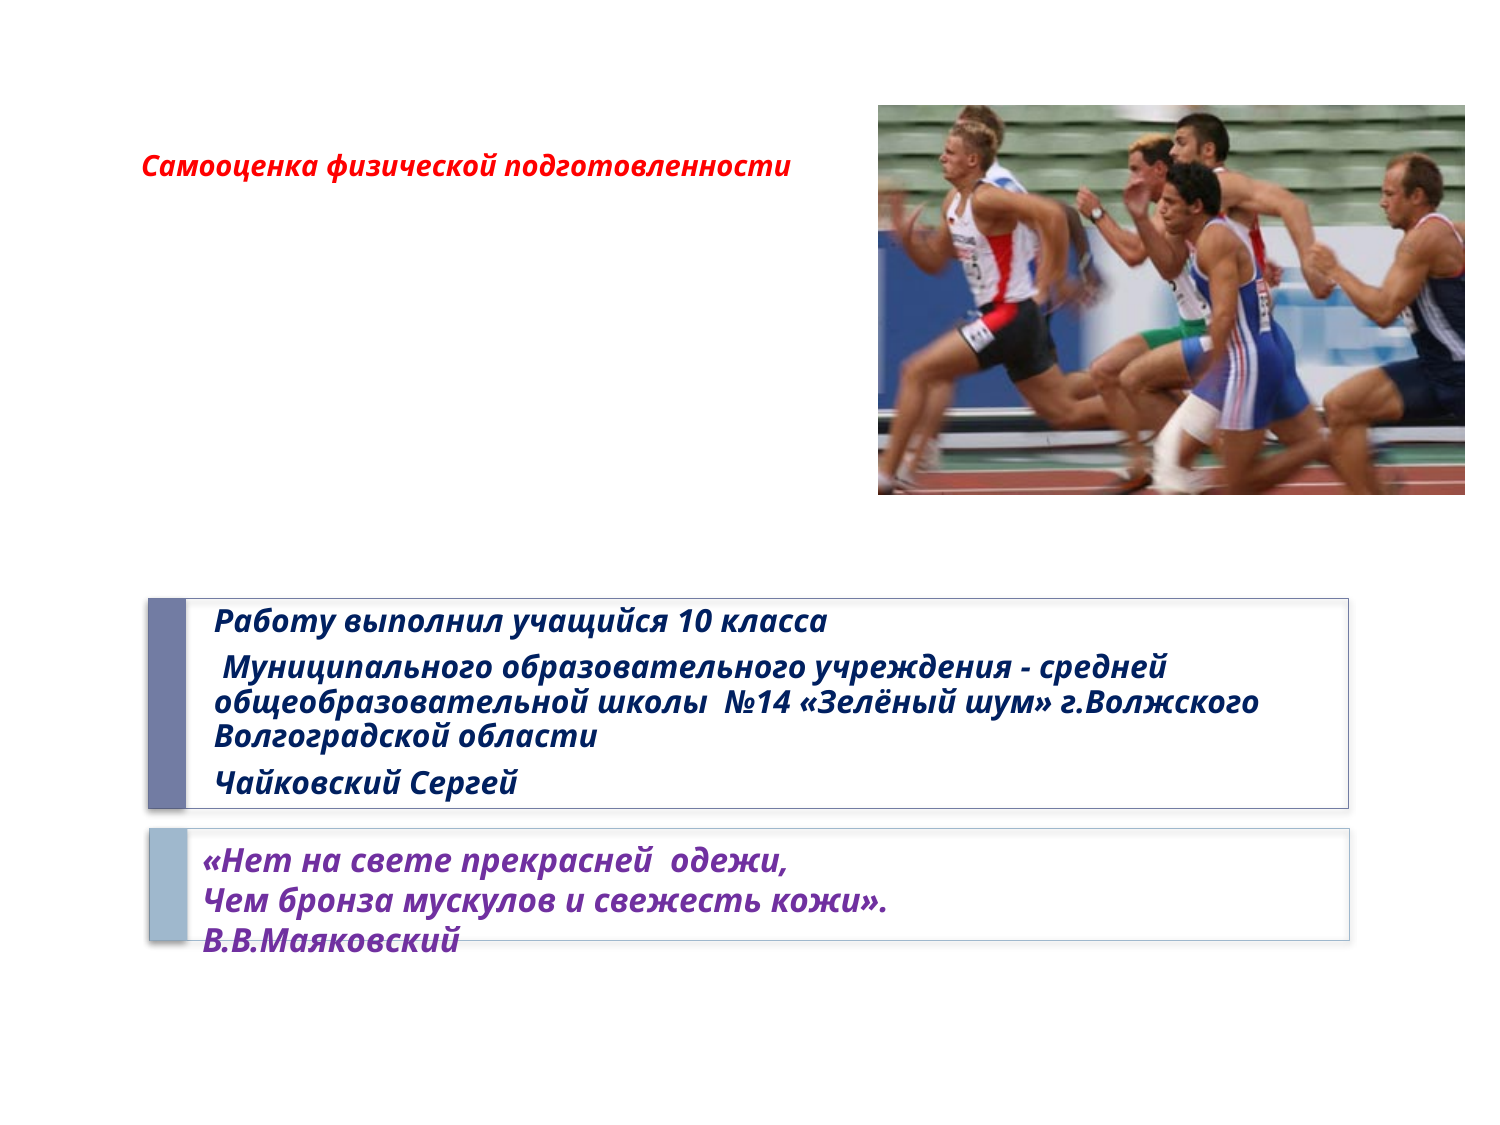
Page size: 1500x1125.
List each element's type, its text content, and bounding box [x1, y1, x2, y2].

picture [878, 105, 1465, 496]
subtitle Работу выполнил учащийся 10 класса Муниципального образовательного учреждения - средней общеобразовательной школы №14 «Зелёный шум» г.Волжского Волгоградской области Чайковский Сергей [199, 597, 1348, 809]
text_box «Нет на свете прекрасней одежи, Чем бронза мускулов и свежесть кожи». В.В.Маяковский [187, 831, 1348, 1012]
title Самооценка физической подготовленности [112, 105, 821, 352]
